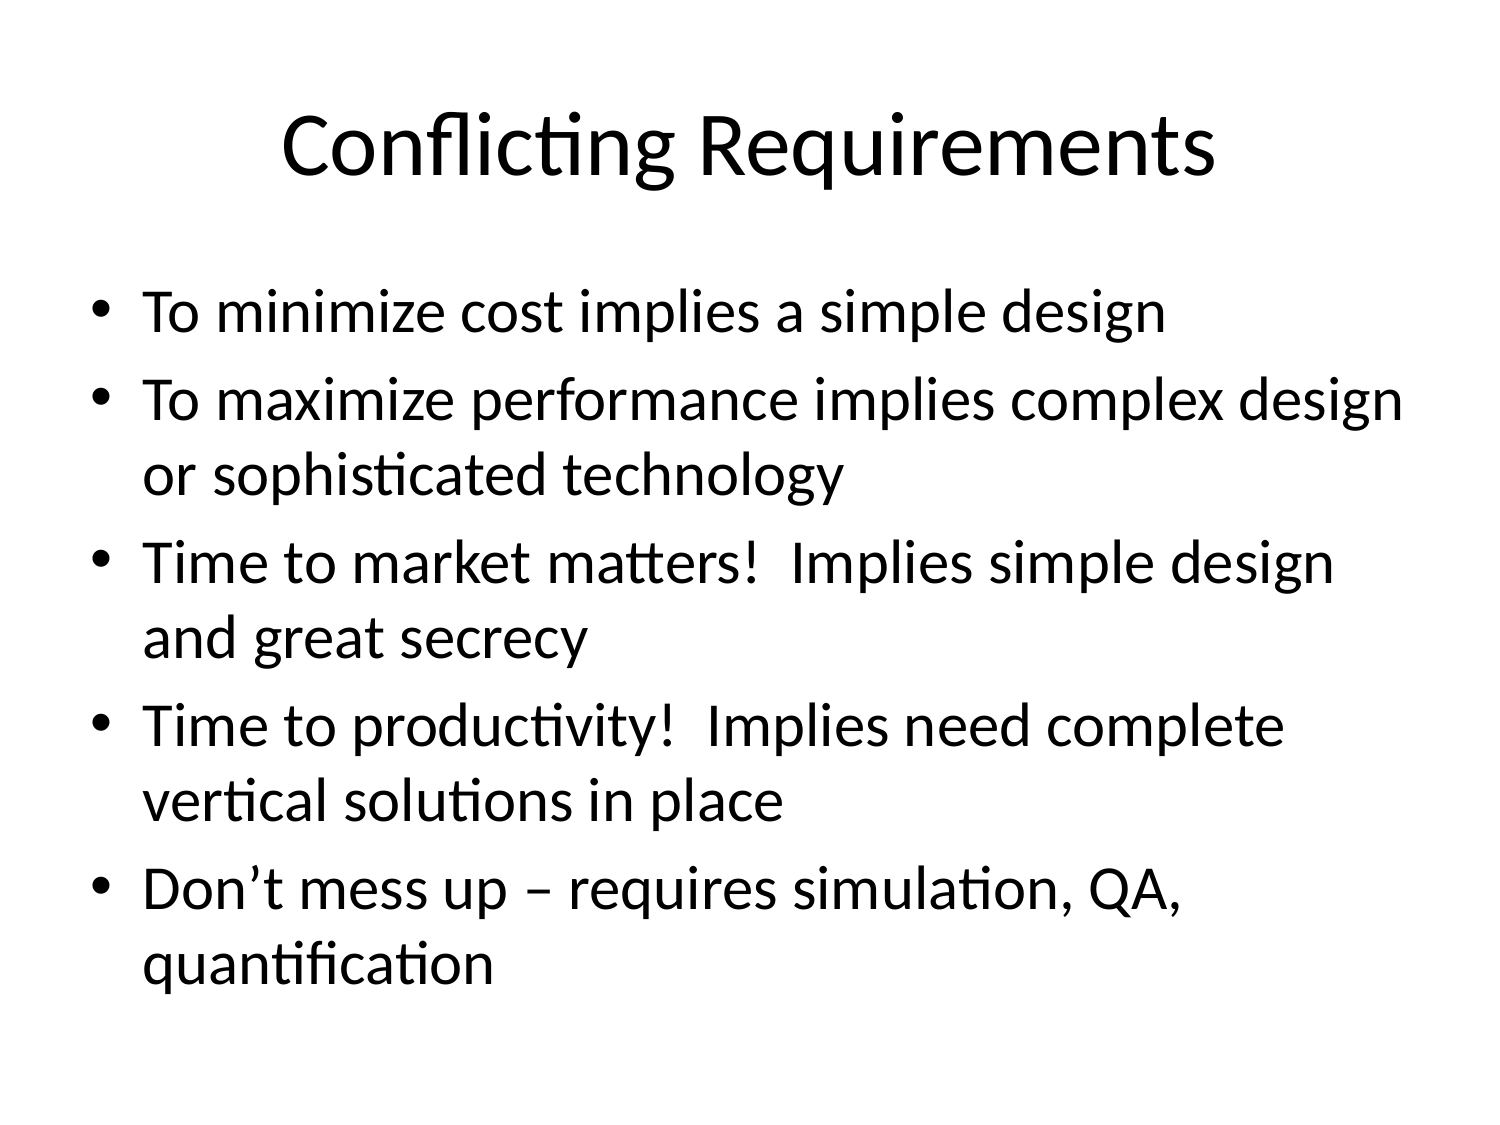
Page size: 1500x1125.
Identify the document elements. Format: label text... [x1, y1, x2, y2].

title Conflicting Requirements [75, 45, 1425, 233]
list To minimize cost implies a simple design To maximize performance implies complex design or sophisticated technology Time to market matters! Implies simple design and great secrecy Time to productivity! Implies need complete vertical solutions in place Don’t mess up – requires simulation, QA, quantification [75, 262, 1425, 1005]
